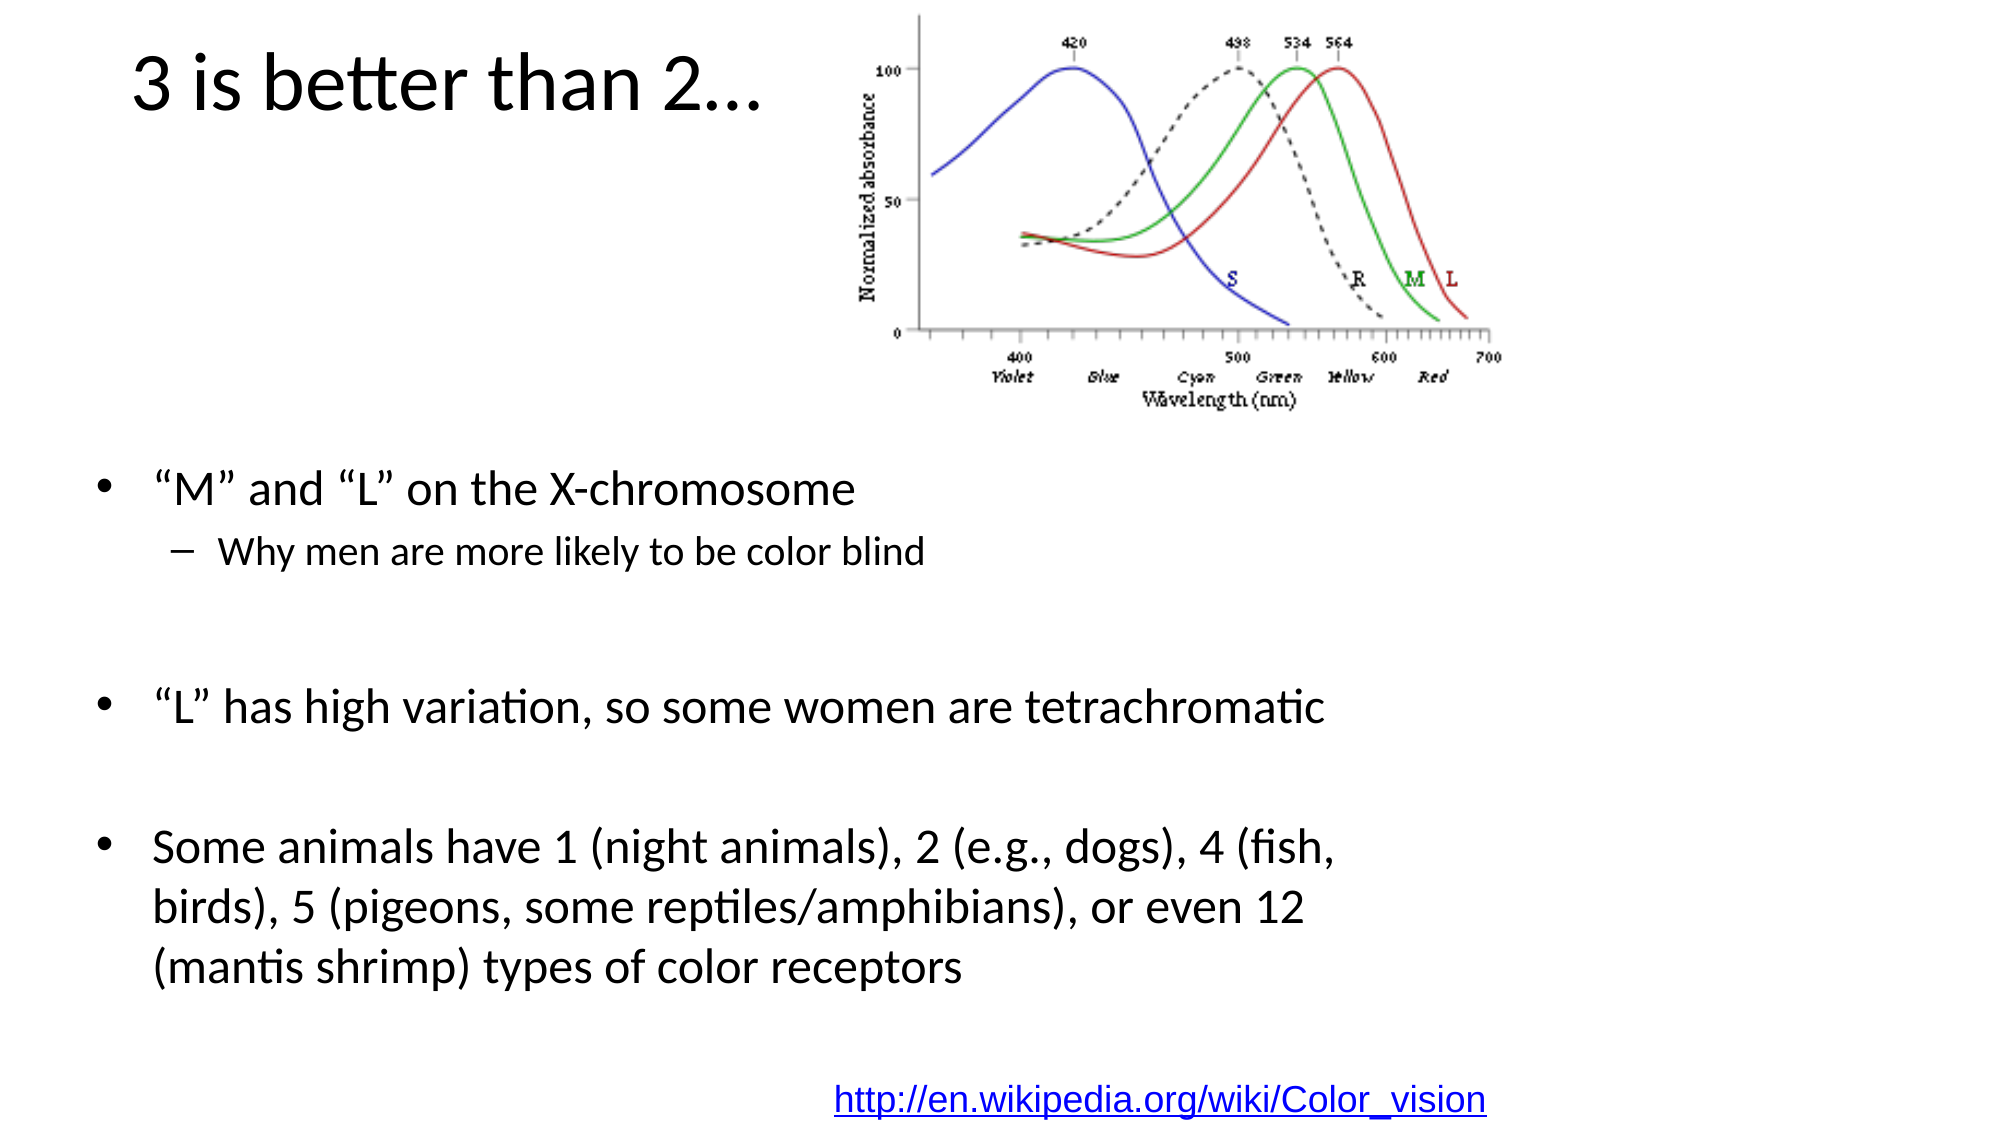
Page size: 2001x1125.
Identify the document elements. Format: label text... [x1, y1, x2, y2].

text_box http://en.wikipedia.org/wiki/Color_vision [819, 1067, 1502, 1125]
picture [850, 5, 1507, 419]
title 3 is better than 2… [115, 1, 1917, 153]
list “M” and “L” on the X-chromosome Why men are more likely to be color blind “L” has high variation, so some women are tetrachromatic Some animals have 1 (night animals), 2 (e.g., dogs), 4 (fish, birds), 5 (pigeons, some reptiles/amphibians), or even 12 (mantis shrimp) types of color receptors [80, 167, 1432, 1106]
